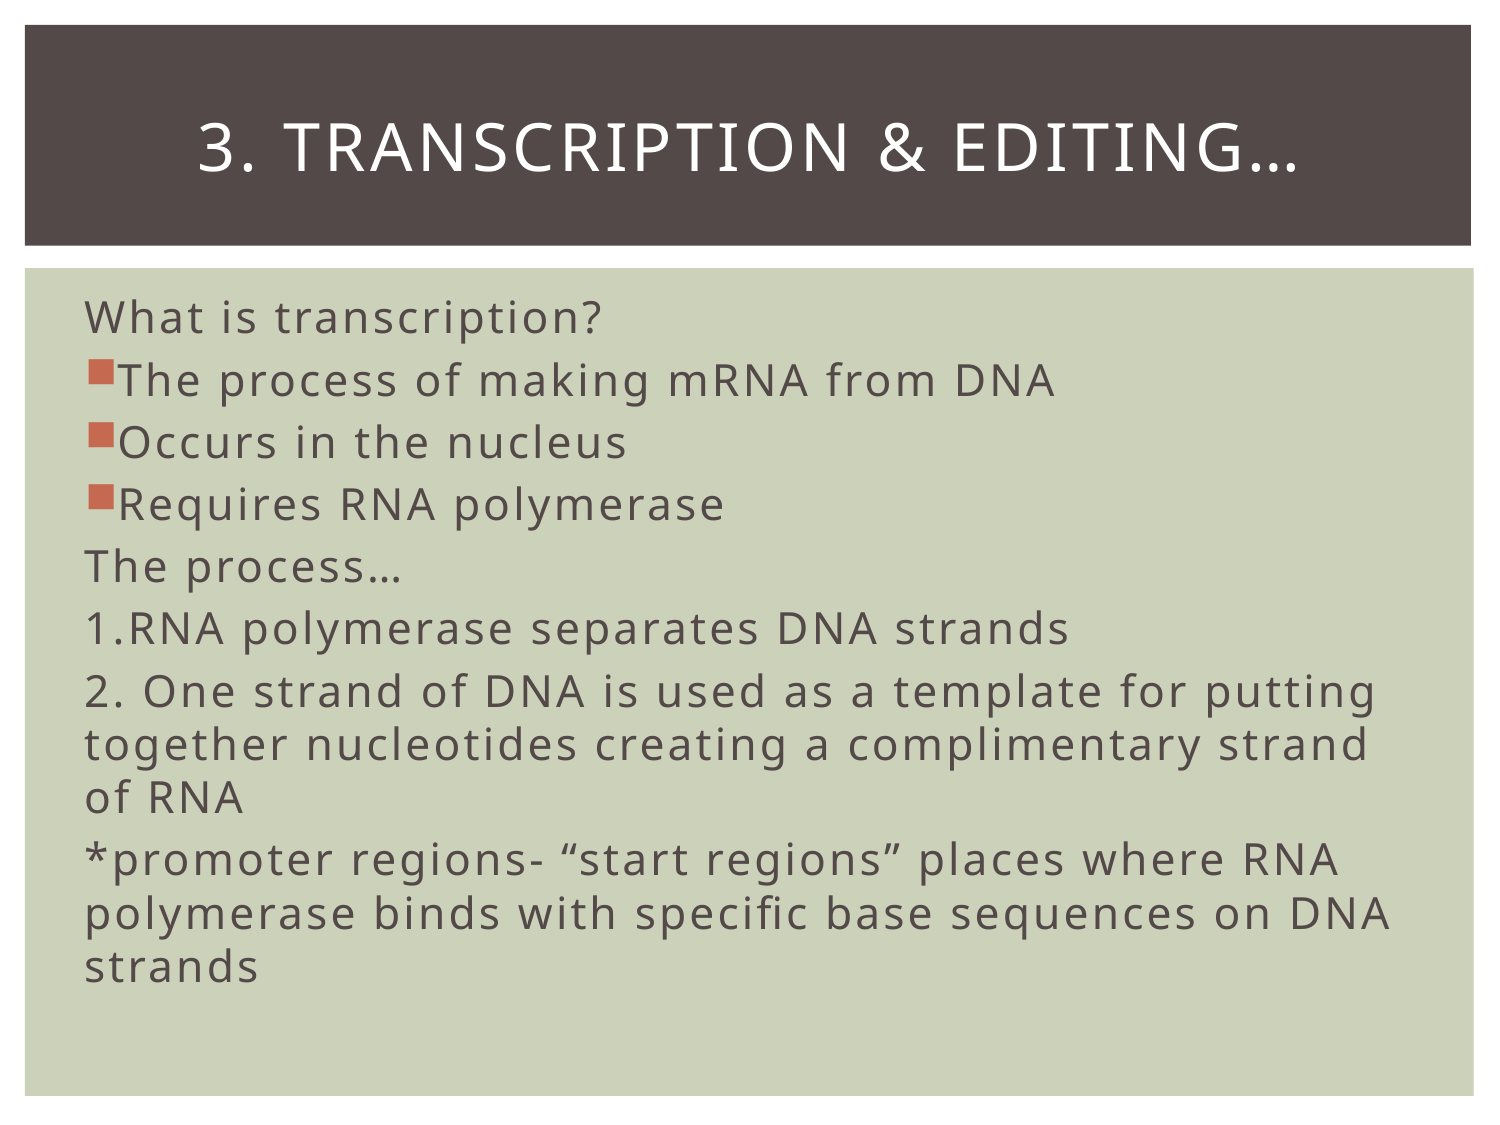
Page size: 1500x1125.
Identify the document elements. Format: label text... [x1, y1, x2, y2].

list What is transcription? The process of making mRNA from DNA Occurs in the nucleus Requires RNA polymerase The process… 1.RNA polymerase separates DNA strands 2. One strand of DNA is used as a template for putting together nucleotides creating a complimentary strand of RNA *promoter regions- “start regions” places where RNA polymerase binds with specific base sequences on DNA strands [62, 281, 1442, 1005]
title 3. Transcription & Editing… [62, 58, 1438, 232]
